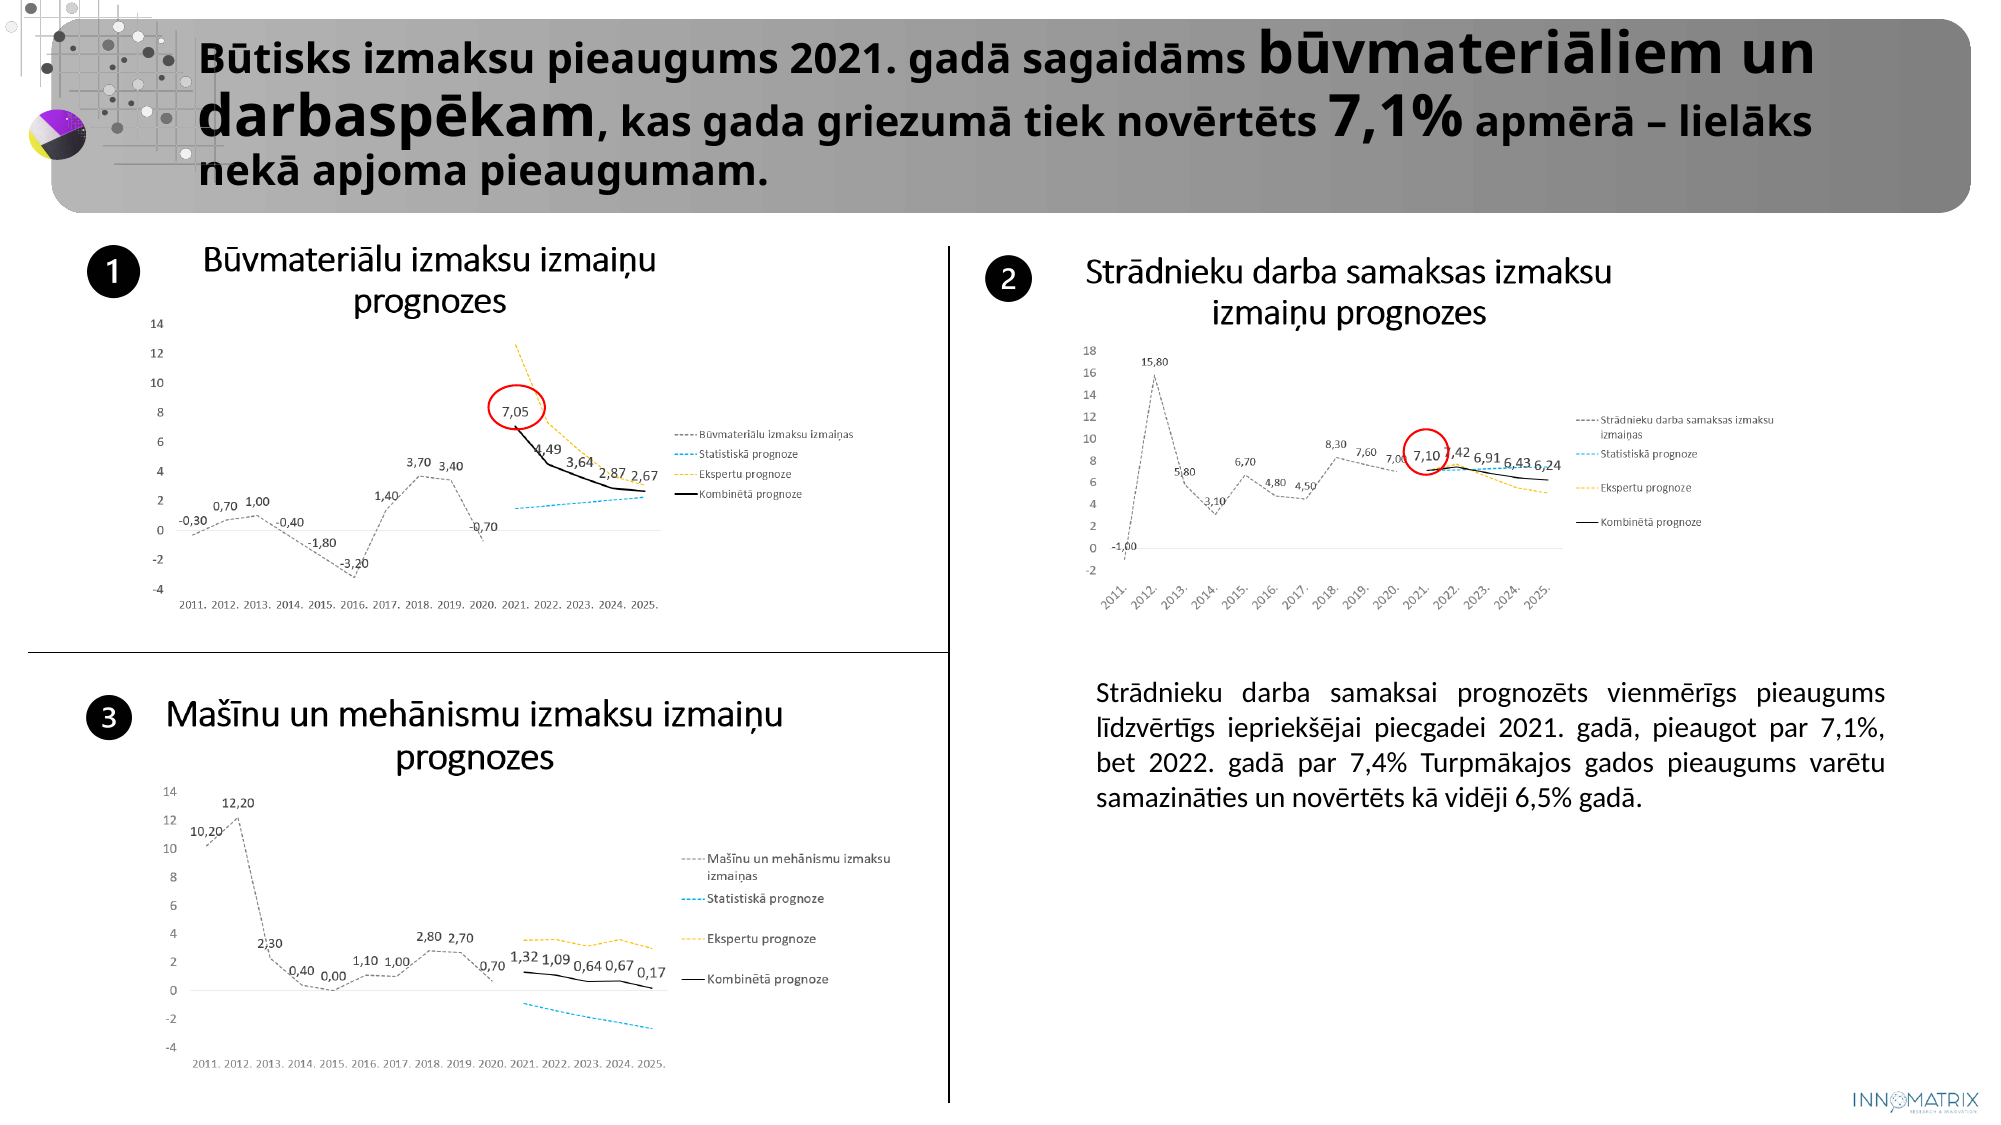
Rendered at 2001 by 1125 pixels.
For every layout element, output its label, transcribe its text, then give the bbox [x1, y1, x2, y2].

picture [1067, 249, 1779, 631]
text_box Strādnieku darba samaksai prognozēts vienmērīgs pieaugums līdzvērtīgs iepriekšējai piecgadei 2021. gadā, pieaugot par 7,1%, bet 2022. gadā par 7,4% Turpmākajos gados pieaugums varētu samazināties un novērtēts kā vidēji 6,5% gadā. [1081, 630, 1901, 821]
text_box [273, 17, 1973, 214]
text_box Būtisks izmaksu pieaugums 2021. gadā sagaidāms būvmateriāliem un darbaspēkam, kas gada griezumā tiek novērtēts 7,1% apmērā – lielāks nekā apjoma pieaugumam. [273, 59, 1850, 159]
picture [979, 249, 1038, 308]
picture [150, 686, 898, 1084]
picture [1849, 1089, 1980, 1116]
picture [80, 689, 138, 746]
picture [0, 0, 273, 219]
picture [80, 238, 855, 619]
